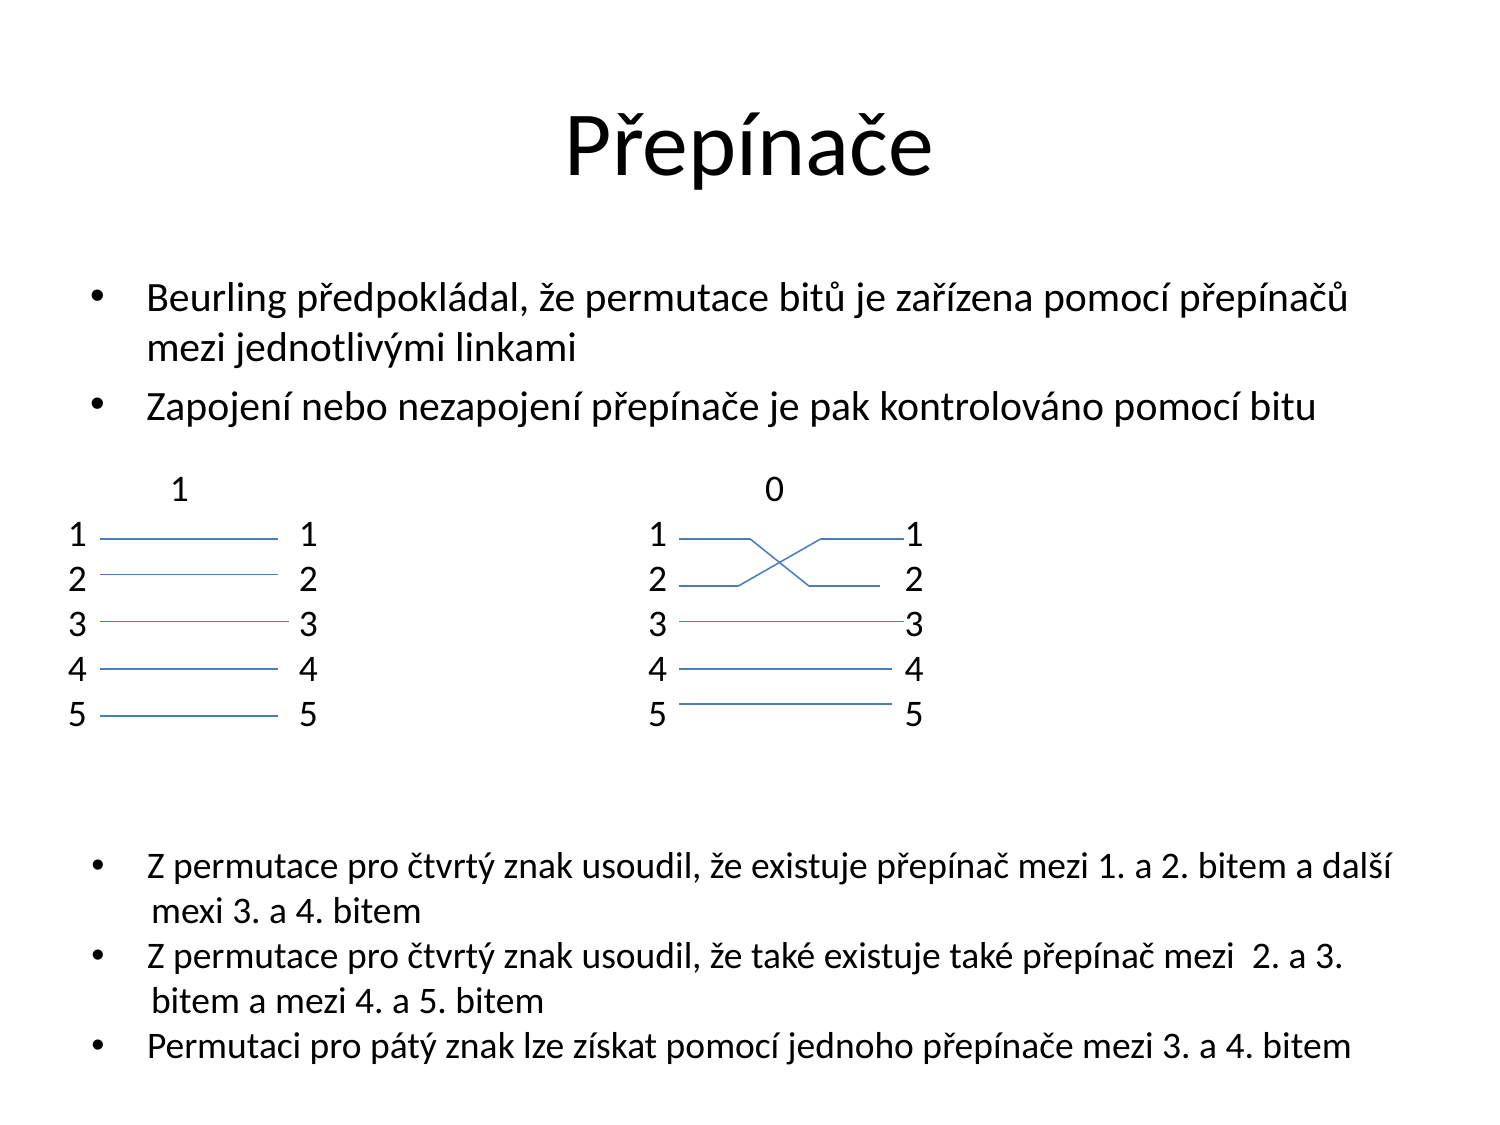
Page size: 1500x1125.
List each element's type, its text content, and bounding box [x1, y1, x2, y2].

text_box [737, 538, 748, 587]
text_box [810, 538, 822, 587]
text_box Z permutace pro čtvrtý znak usoudil, že existuje přepínač mezi 1. a 2. bitem a další mexi 3. a 4. bitem Z permutace pro čtvrtý znak usoudil, že také existuje také přepínač mezi 2. a 3. bitem a mezi 4. a 5. bitem Permutaci pro pátý znak lze získat pomocí jednoho přepínače mezi 3. a 4. bitem [76, 834, 1416, 1074]
text_box 1 0 1 1 1 1 2 2 2 2 3 3 3 3 4 4 4 4 5 5 5 5 [53, 456, 1500, 741]
title Přepínače [75, 45, 1425, 233]
list Beurling předpokládal, že permutace bitů je zařízena pomocí přepínačů mezi jednotlivými linkami Zapojení nebo nezapojení přepínače je pak kontrolováno pomocí bitu [75, 262, 1425, 456]
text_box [749, 538, 810, 587]
